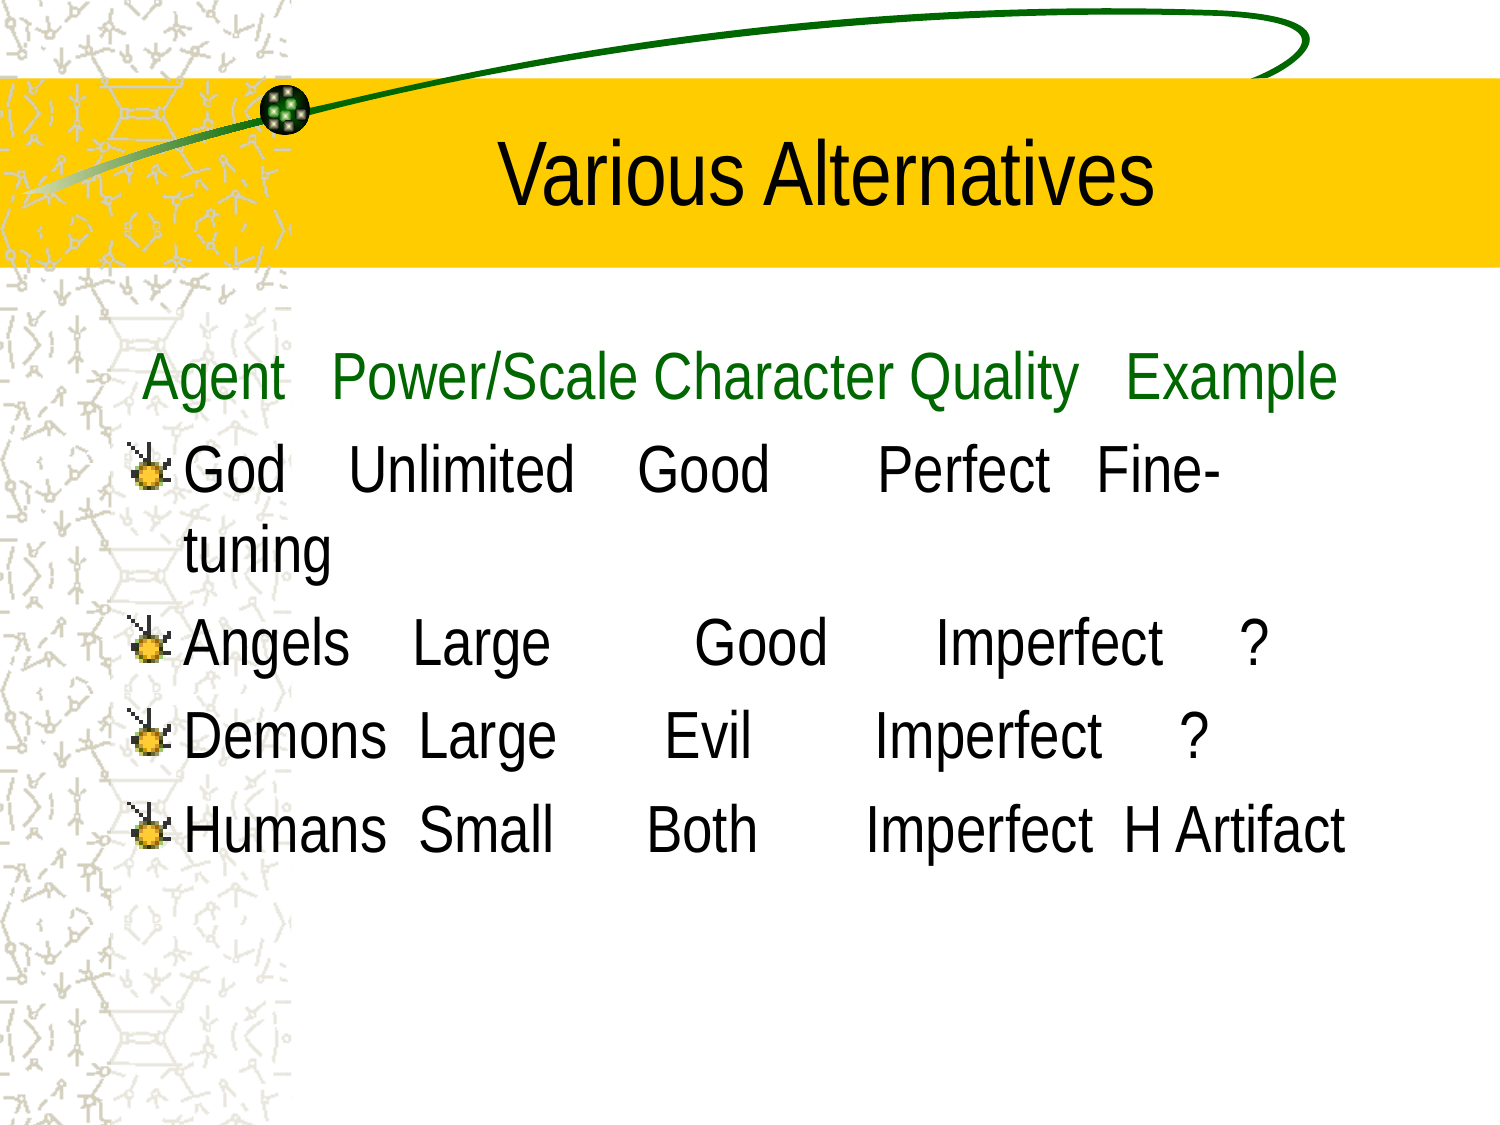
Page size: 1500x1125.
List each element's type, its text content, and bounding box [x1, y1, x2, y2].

title Various Alternatives [189, 75, 1465, 263]
picture [127, 802, 175, 849]
picture [127, 442, 175, 490]
picture [127, 615, 175, 663]
picture [0, 0, 292, 1125]
picture [127, 708, 175, 756]
list Agent Power/Scale Character Quality Example God Unlimited Good Perfect Fine-tuning Angels Large Good Imperfect ? Demons Large Evil Imperfect ? Humans Small Both Imperfect H Artifact [112, 324, 1388, 1000]
